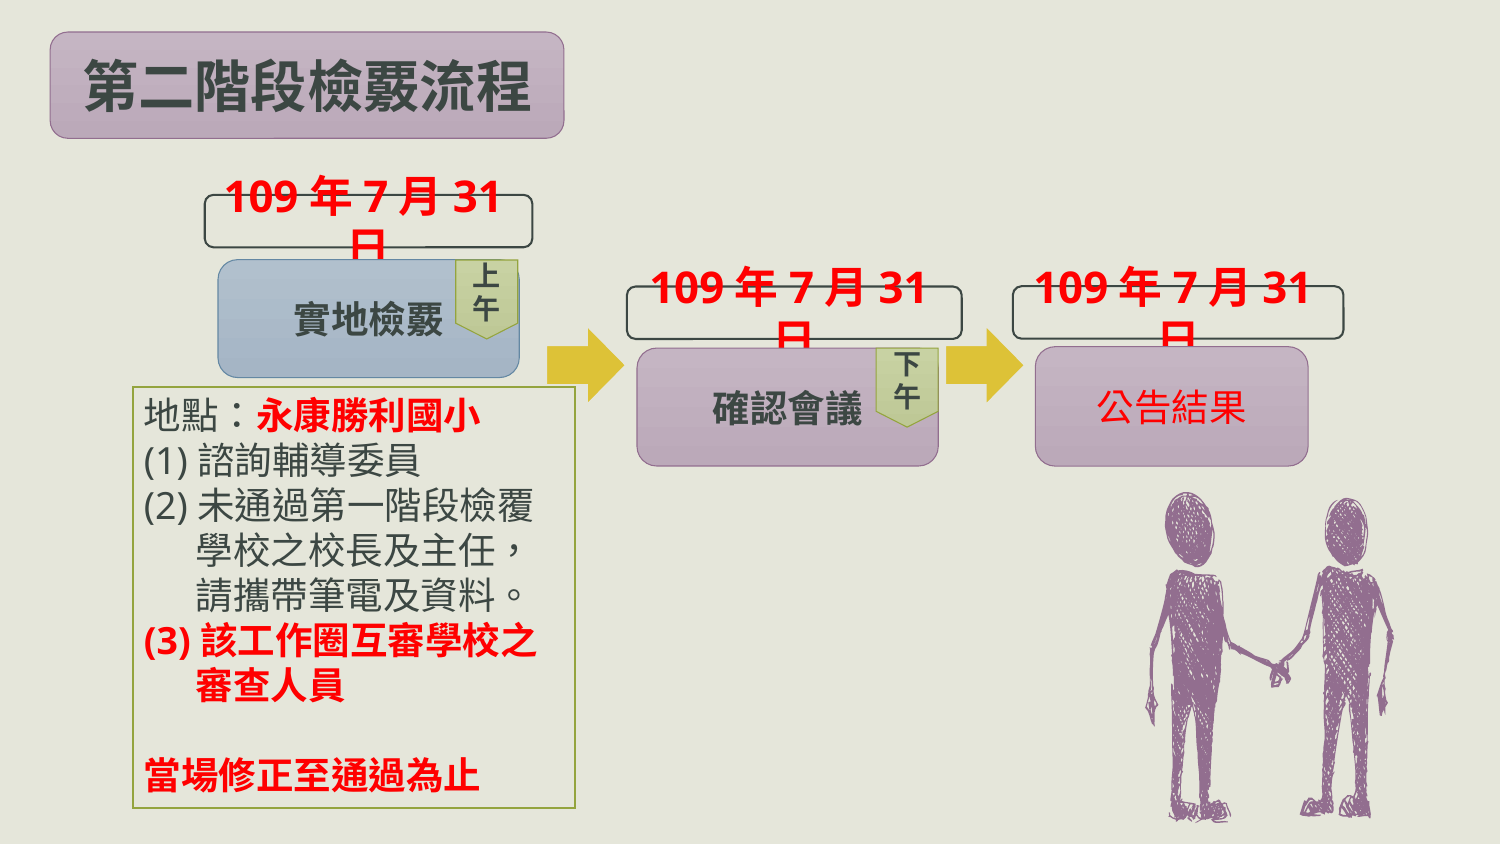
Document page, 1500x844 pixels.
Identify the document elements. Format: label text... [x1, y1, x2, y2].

text_box 確認會議 [636, 347, 939, 467]
text_box [544, 320, 630, 411]
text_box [1145, 491, 1395, 826]
text_box 公告結果 [1034, 346, 1309, 467]
text_box 109年7月31日 [625, 285, 963, 341]
text_box 地點：永康勝利國小 (1)諮詢輔導委員 (2)未通過第一階段檢覆 學校之校長及主任， 請攜帶筆電及資料。 (3)該工作圈互審學校之 審查人員 當場修正至通過為止 [132, 386, 576, 809]
text_box 109年7月31日 [203, 193, 534, 249]
text_box 下午 [875, 347, 939, 428]
text_box 109年7月31日 [1011, 285, 1345, 340]
text_box 實地檢覈 [217, 259, 520, 379]
text_box 上午 [455, 259, 519, 340]
text_box 第二階段檢覈流程 [49, 31, 565, 139]
text_box [943, 320, 1028, 411]
